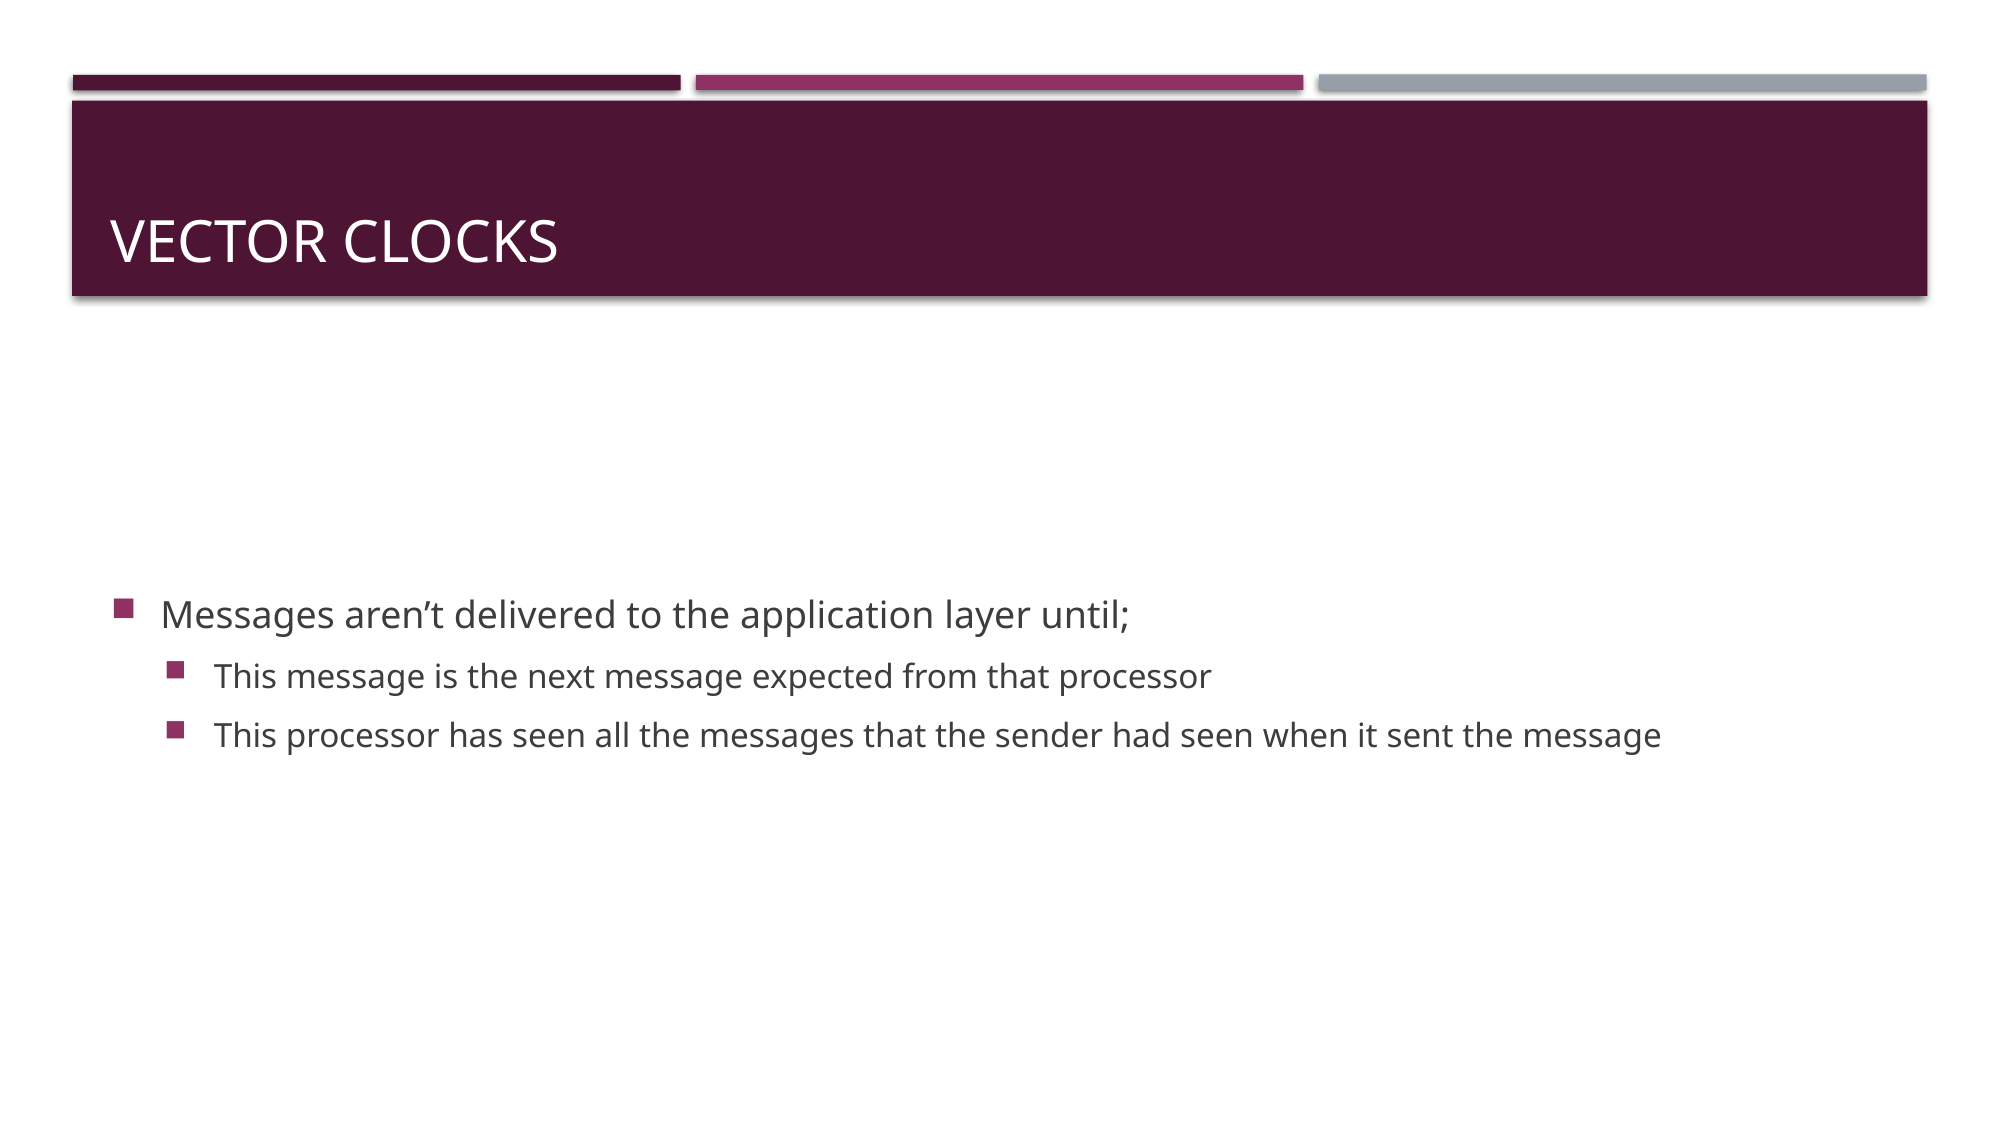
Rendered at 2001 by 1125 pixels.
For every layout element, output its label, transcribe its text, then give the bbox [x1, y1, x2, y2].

title Vector Clocks [95, 115, 1905, 282]
list Messages aren’t delivered to the application layer until; This message is the next message expected from that processor This processor has seen all the messages that the sender had seen when it sent the message [95, 383, 1905, 962]
